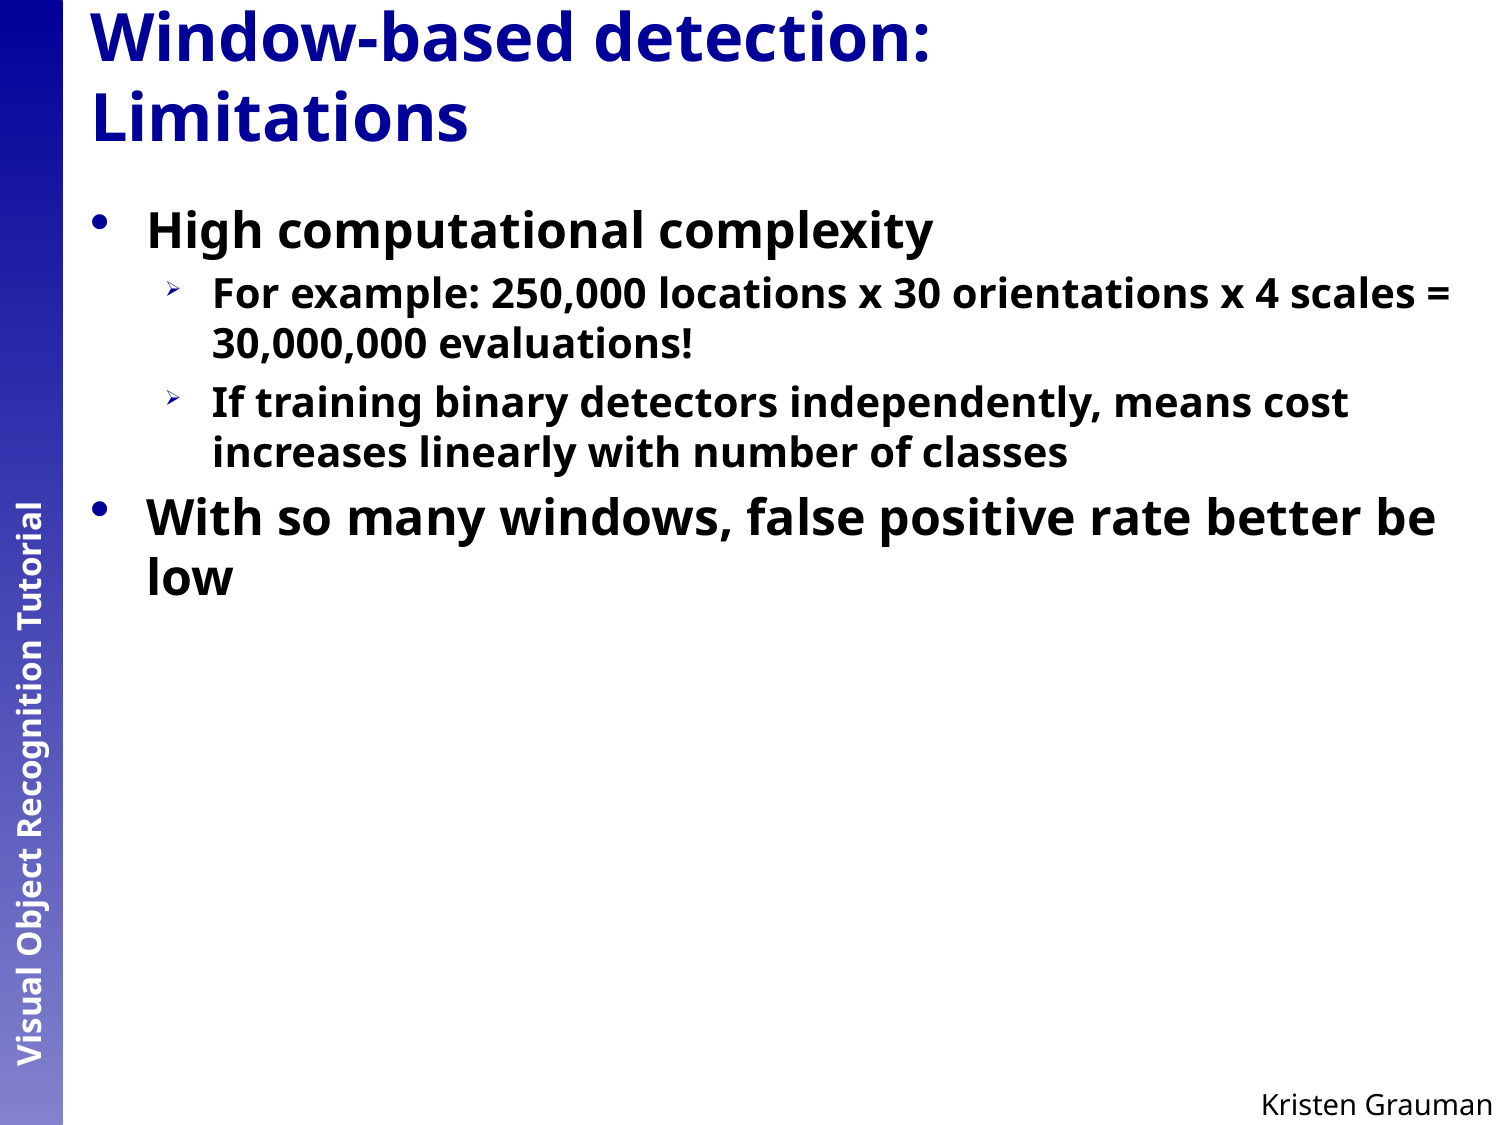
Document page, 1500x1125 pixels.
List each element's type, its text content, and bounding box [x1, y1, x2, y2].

text_box Kristen Grauman [1246, 1078, 1500, 1125]
list High computational complexity For example: 250,000 locations x 30 orientations x 4 scales = 30,000,000 evaluations! If training binary detectors independently, means cost increases linearly with number of classes With so many windows, false positive rate better be low [74, 190, 1500, 929]
title Window-based detection: Limitations [74, 62, 1276, 163]
